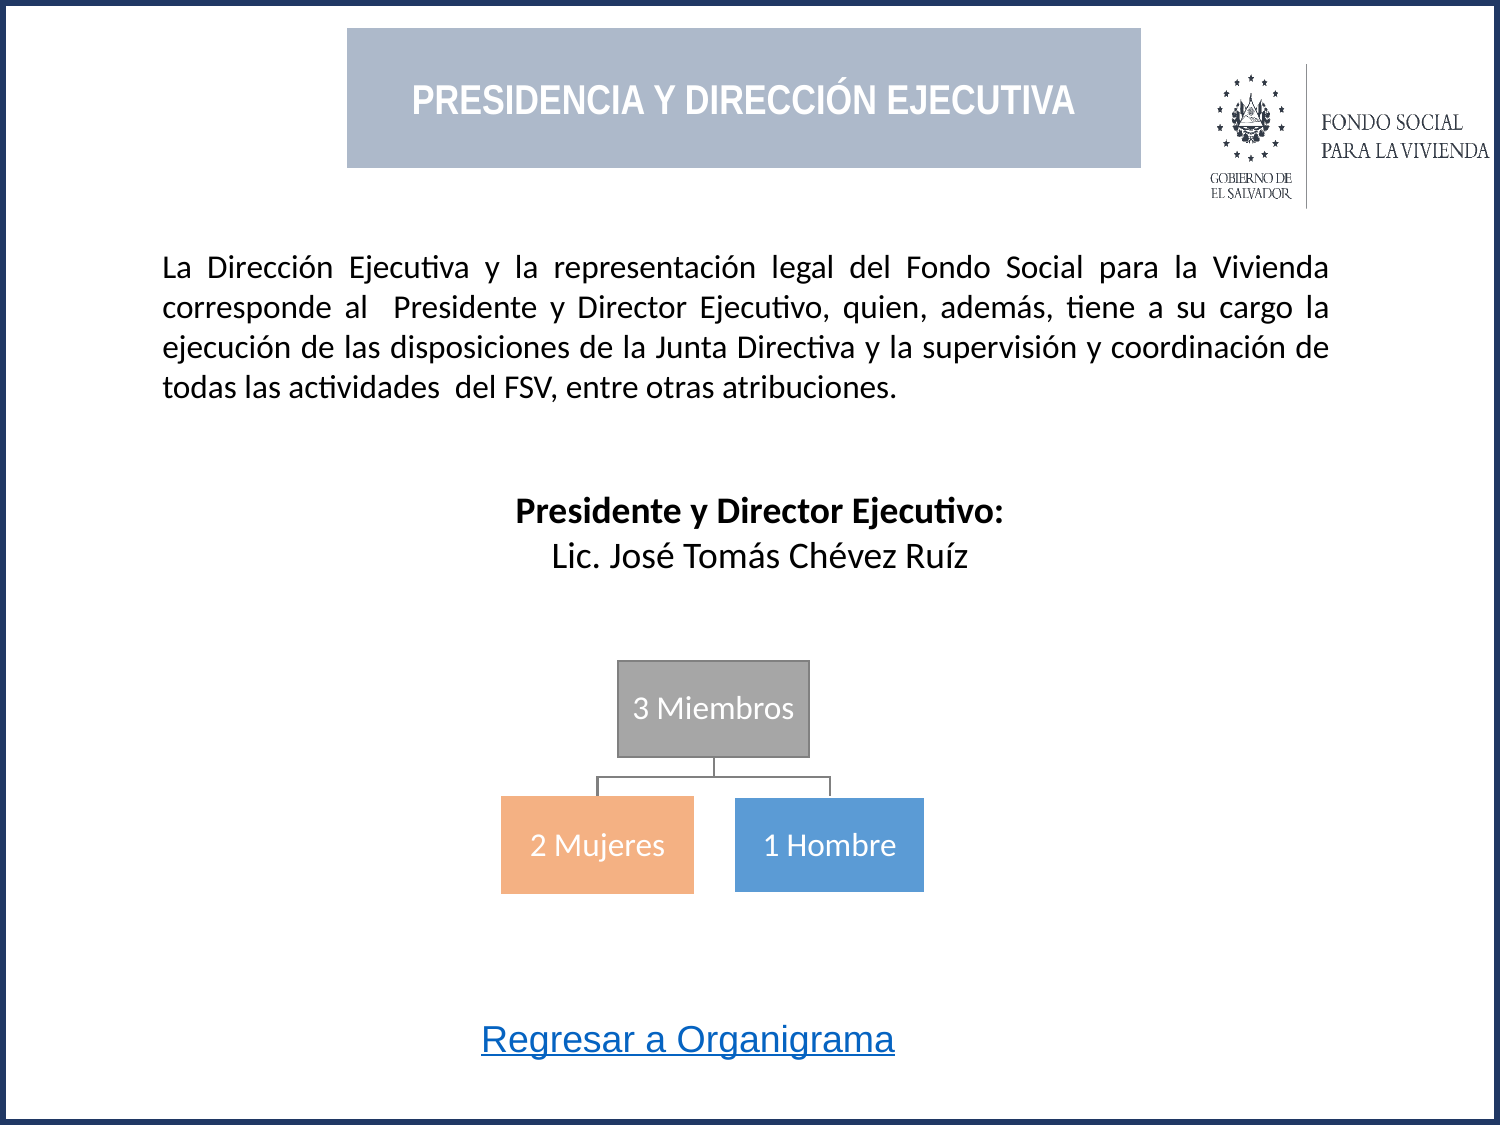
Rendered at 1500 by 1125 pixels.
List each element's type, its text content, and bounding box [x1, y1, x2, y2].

text_box Regresar a Organigrama [466, 1007, 957, 1067]
text_box La Dirección Ejecutiva y la representación legal del Fondo Social para la Vivienda corresponde al Presidente y Director Ejecutivo, quien, además, tiene a su cargo la ejecución de las disposiciones de la Junta Directiva y la supervisión y coordinación de todas las actividades del FSV, entre otras atribuciones. [147, 238, 1347, 413]
text_box Presidente y Director Ejecutivo: Lic. José Tomás Chévez Ruíz [457, 478, 1063, 584]
picture [1190, 2, 1498, 304]
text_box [466, 661, 961, 894]
text_box PRESIDENCIA Y DIRECCIÓN EJECUTIVA [347, 28, 1141, 168]
